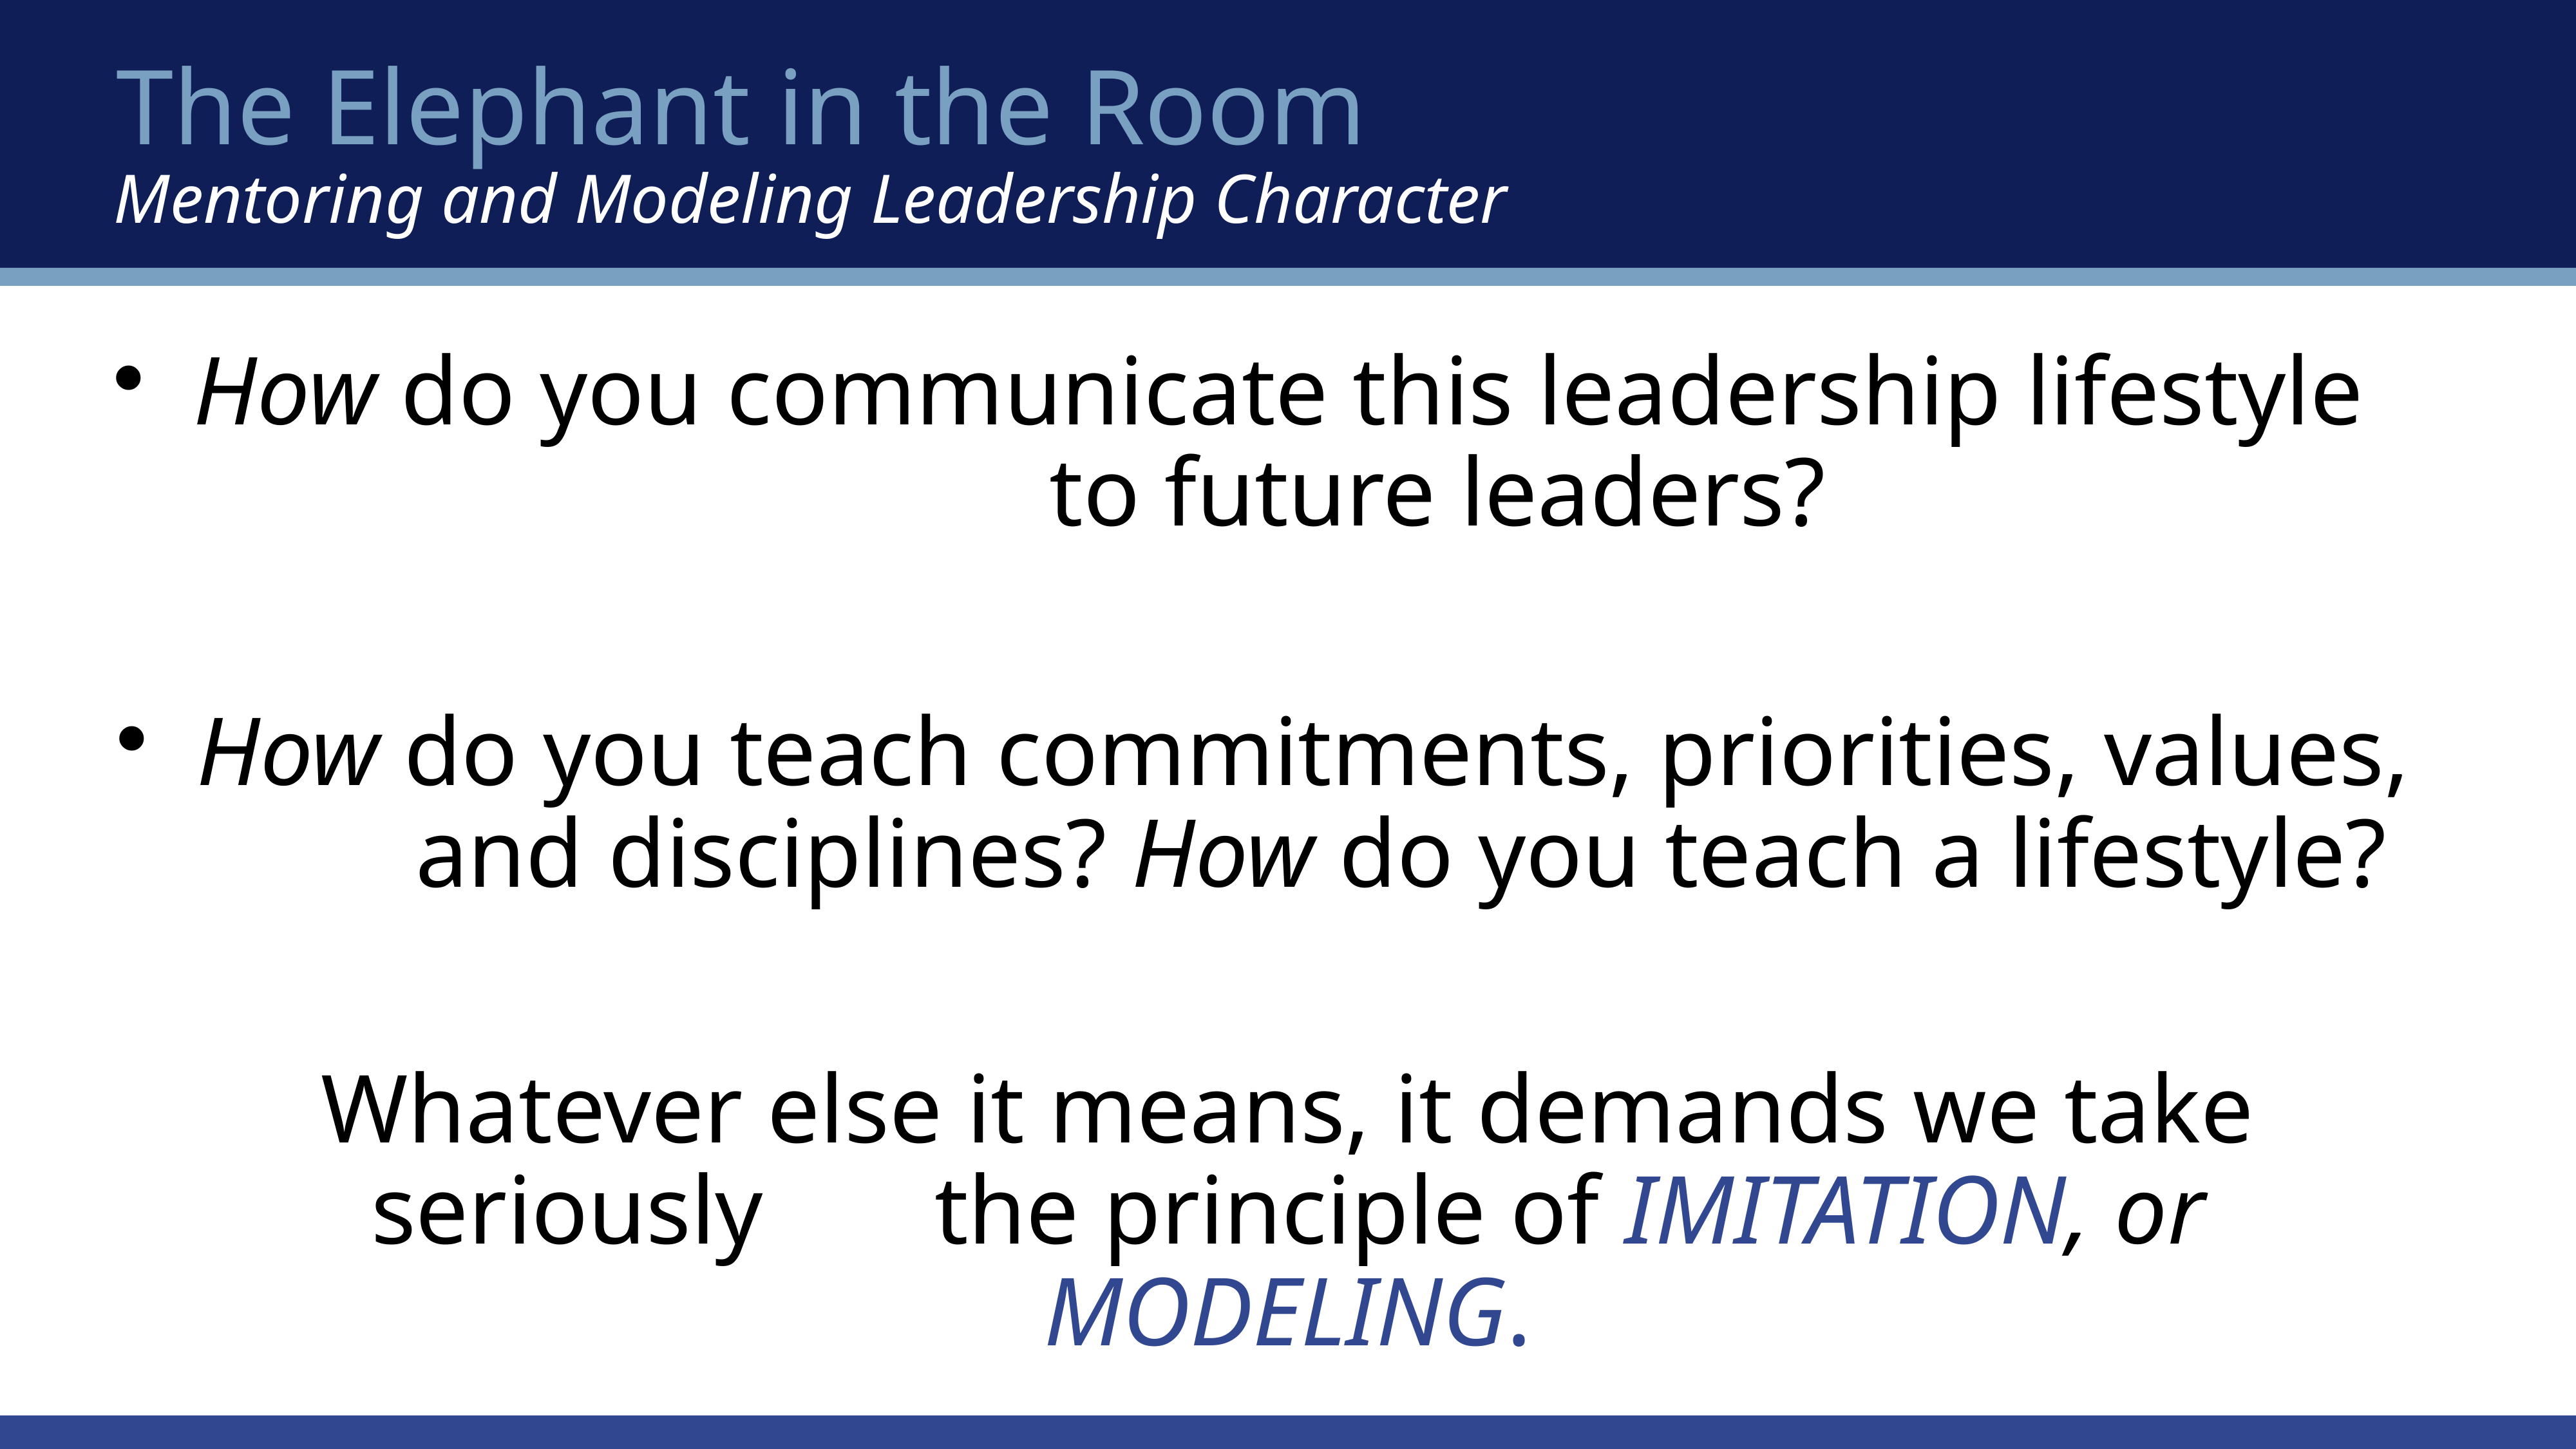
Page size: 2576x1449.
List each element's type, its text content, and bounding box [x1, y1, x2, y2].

text_box How do you teach commitments, priorities, values, and disciplines? How do you teach a lifestyle? [105, 699, 2471, 926]
text_box The Elephant in the Room [111, 0, 1455, 150]
list How do you communicate this leadership lifestyle to future leaders? [104, 337, 2472, 609]
text_box Mentoring and Modeling Leadership Character [108, 150, 2430, 272]
text_box Whatever else it means, it demands we take seriously the principle of IMITATION, or MODELING. [127, 1056, 2449, 1283]
picture [0, 0, 2576, 1449]
